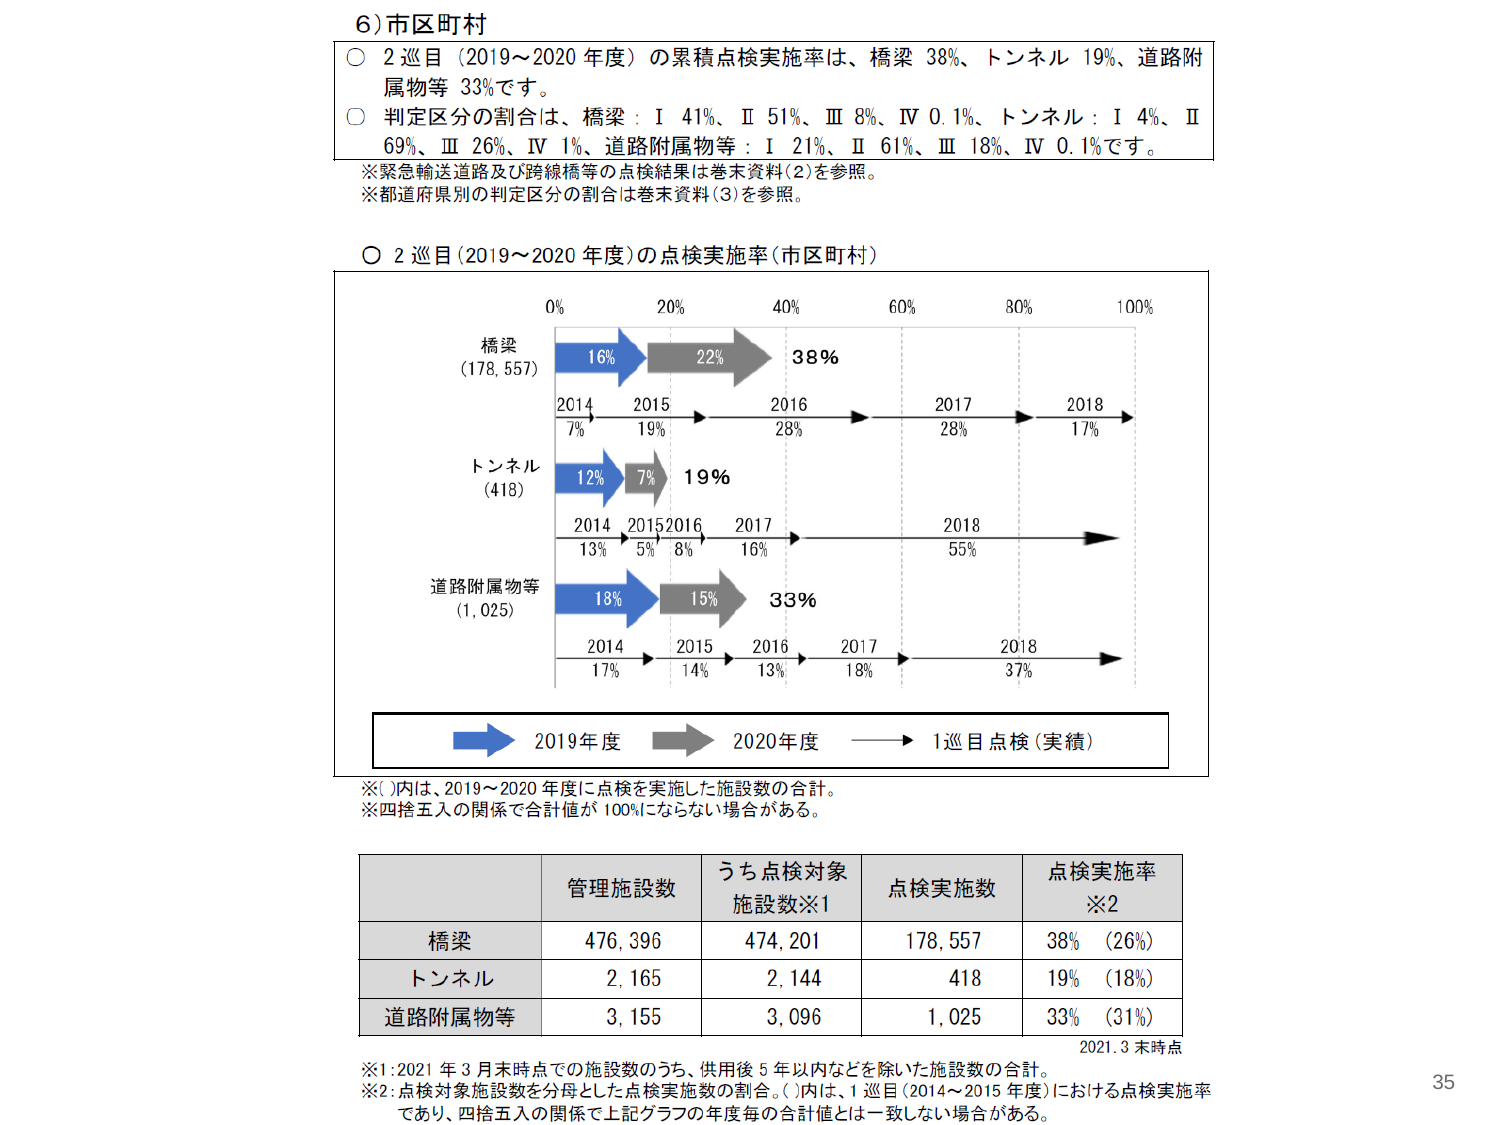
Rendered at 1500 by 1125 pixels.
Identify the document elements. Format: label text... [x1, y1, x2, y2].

picture [284, 0, 1216, 1125]
slide_number 35 [1393, 1067, 1470, 1101]
